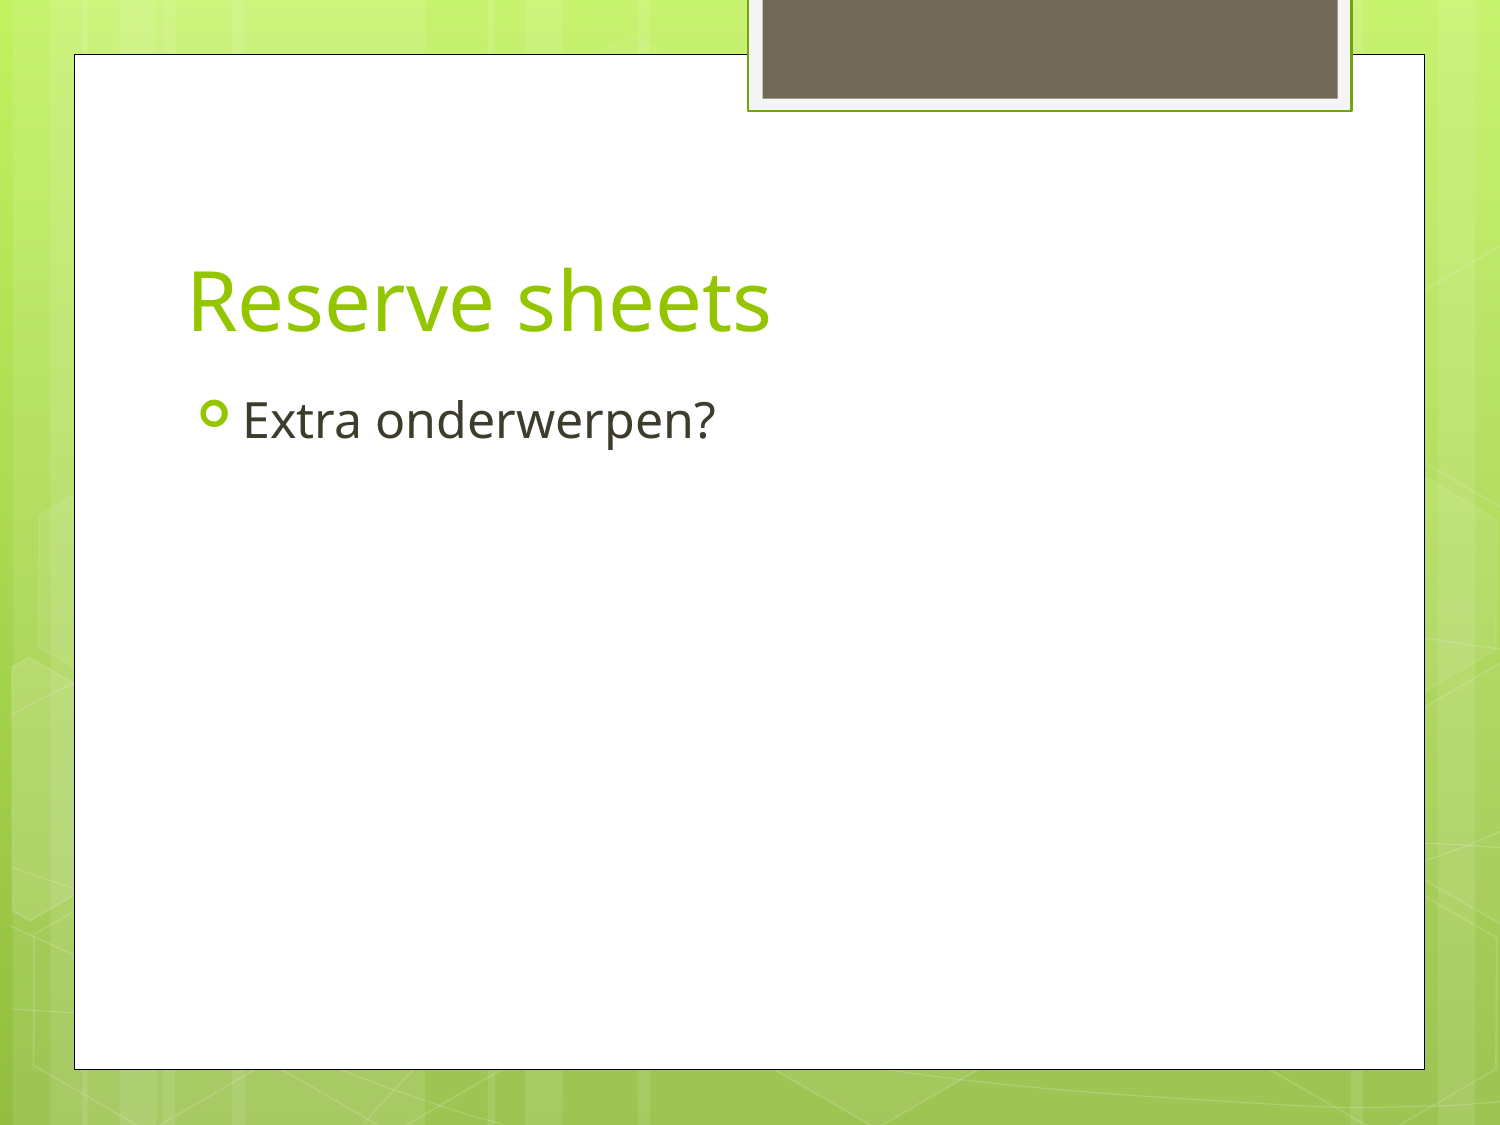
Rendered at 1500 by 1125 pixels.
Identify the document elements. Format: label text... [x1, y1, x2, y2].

list Extra onderwerpen? [171, 381, 1283, 957]
title Reserve sheets [171, 168, 1324, 357]
